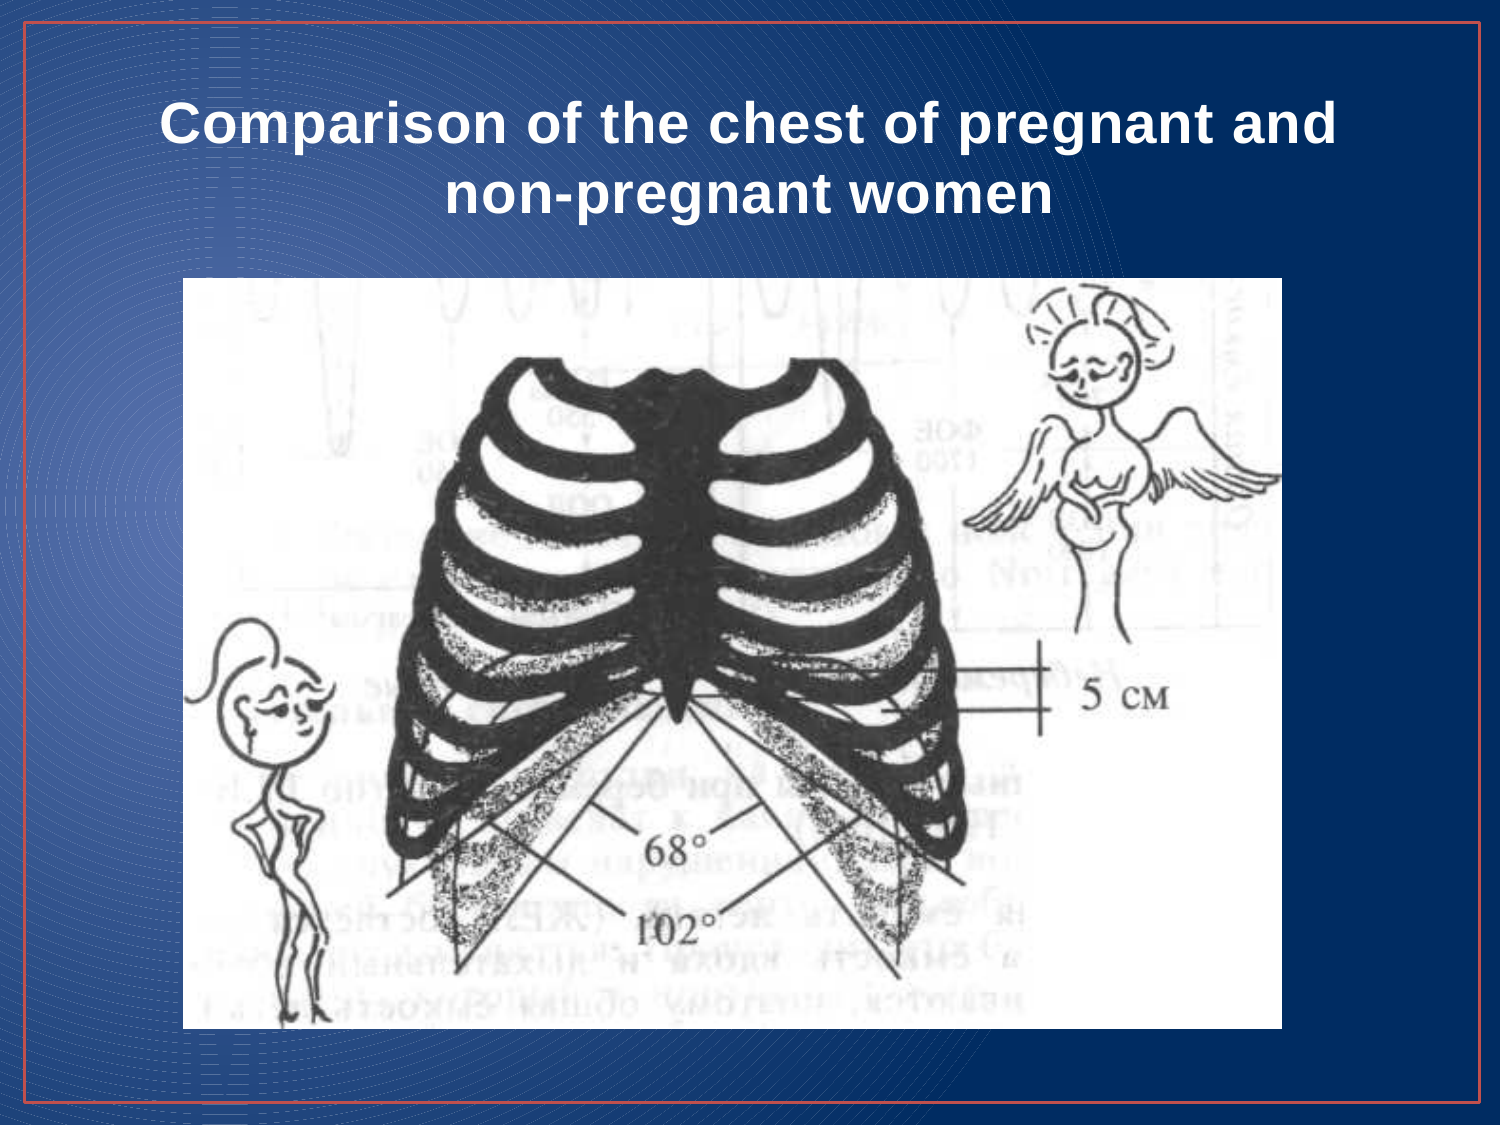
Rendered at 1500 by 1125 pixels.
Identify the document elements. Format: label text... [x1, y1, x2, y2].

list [182, 278, 1282, 1029]
title Comparison of the chest of pregnant and non-pregnant women [75, 45, 1425, 233]
